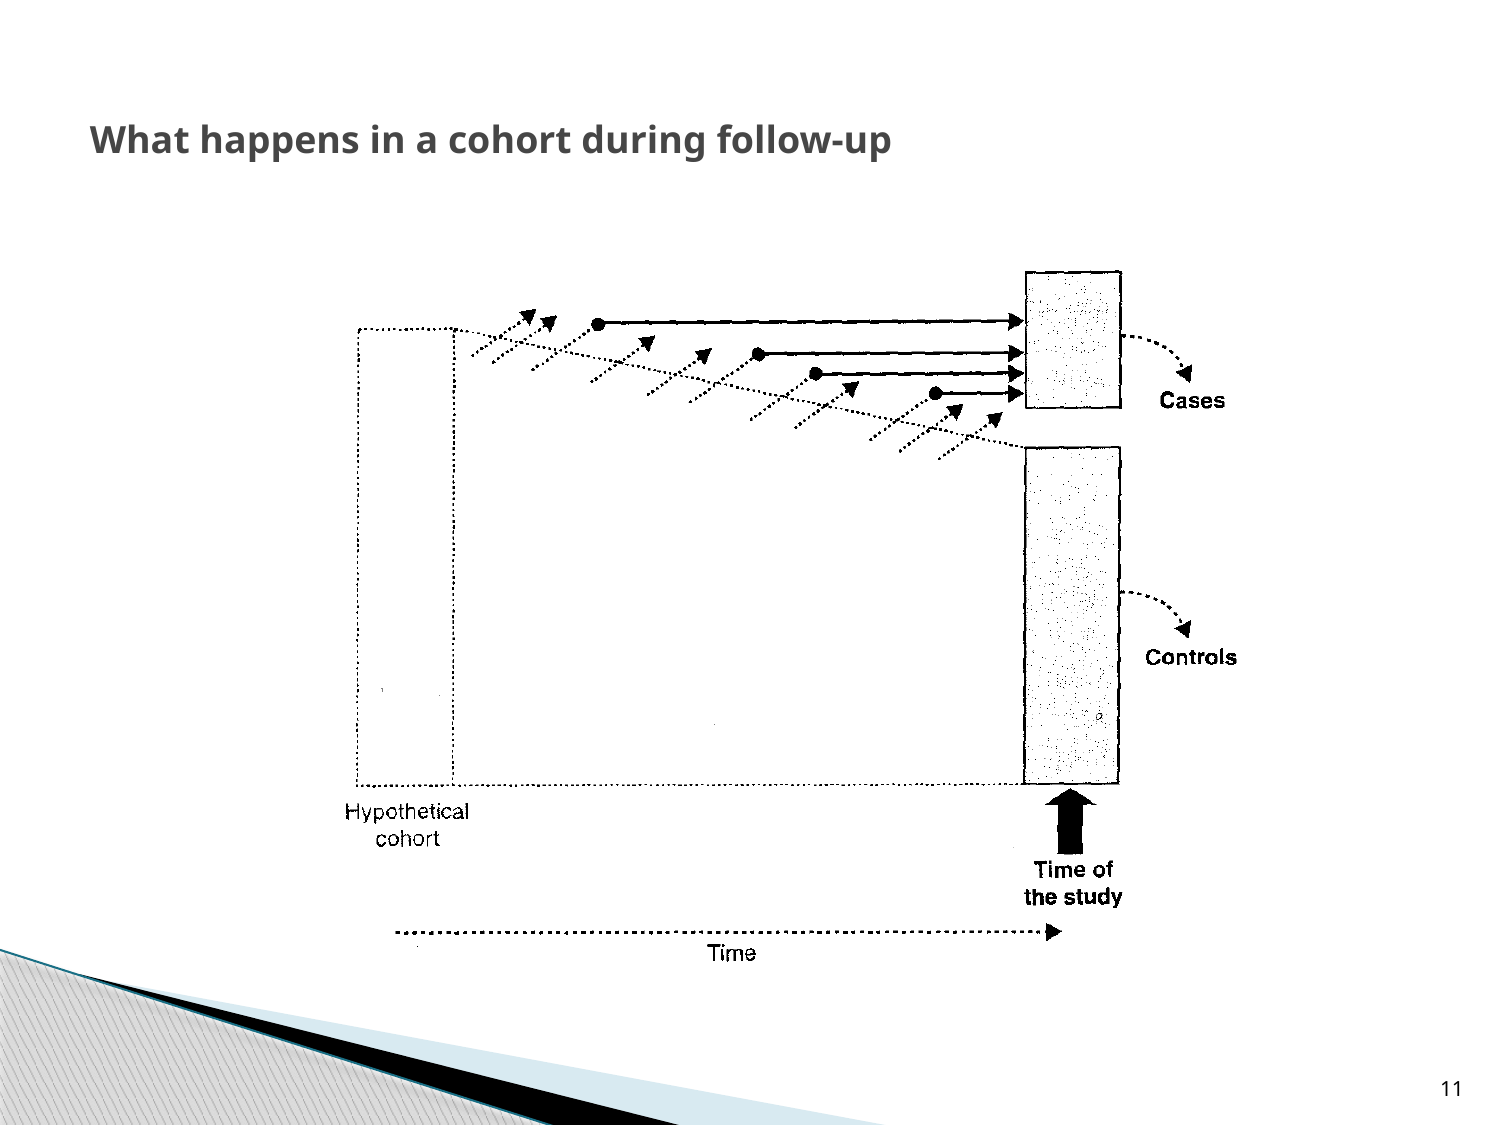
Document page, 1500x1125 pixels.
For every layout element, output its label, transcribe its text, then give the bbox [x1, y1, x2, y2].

picture [299, 237, 1275, 976]
title What happens in a cohort during follow-up [75, 45, 1425, 233]
slide_number 11 [1418, 1051, 1479, 1112]
